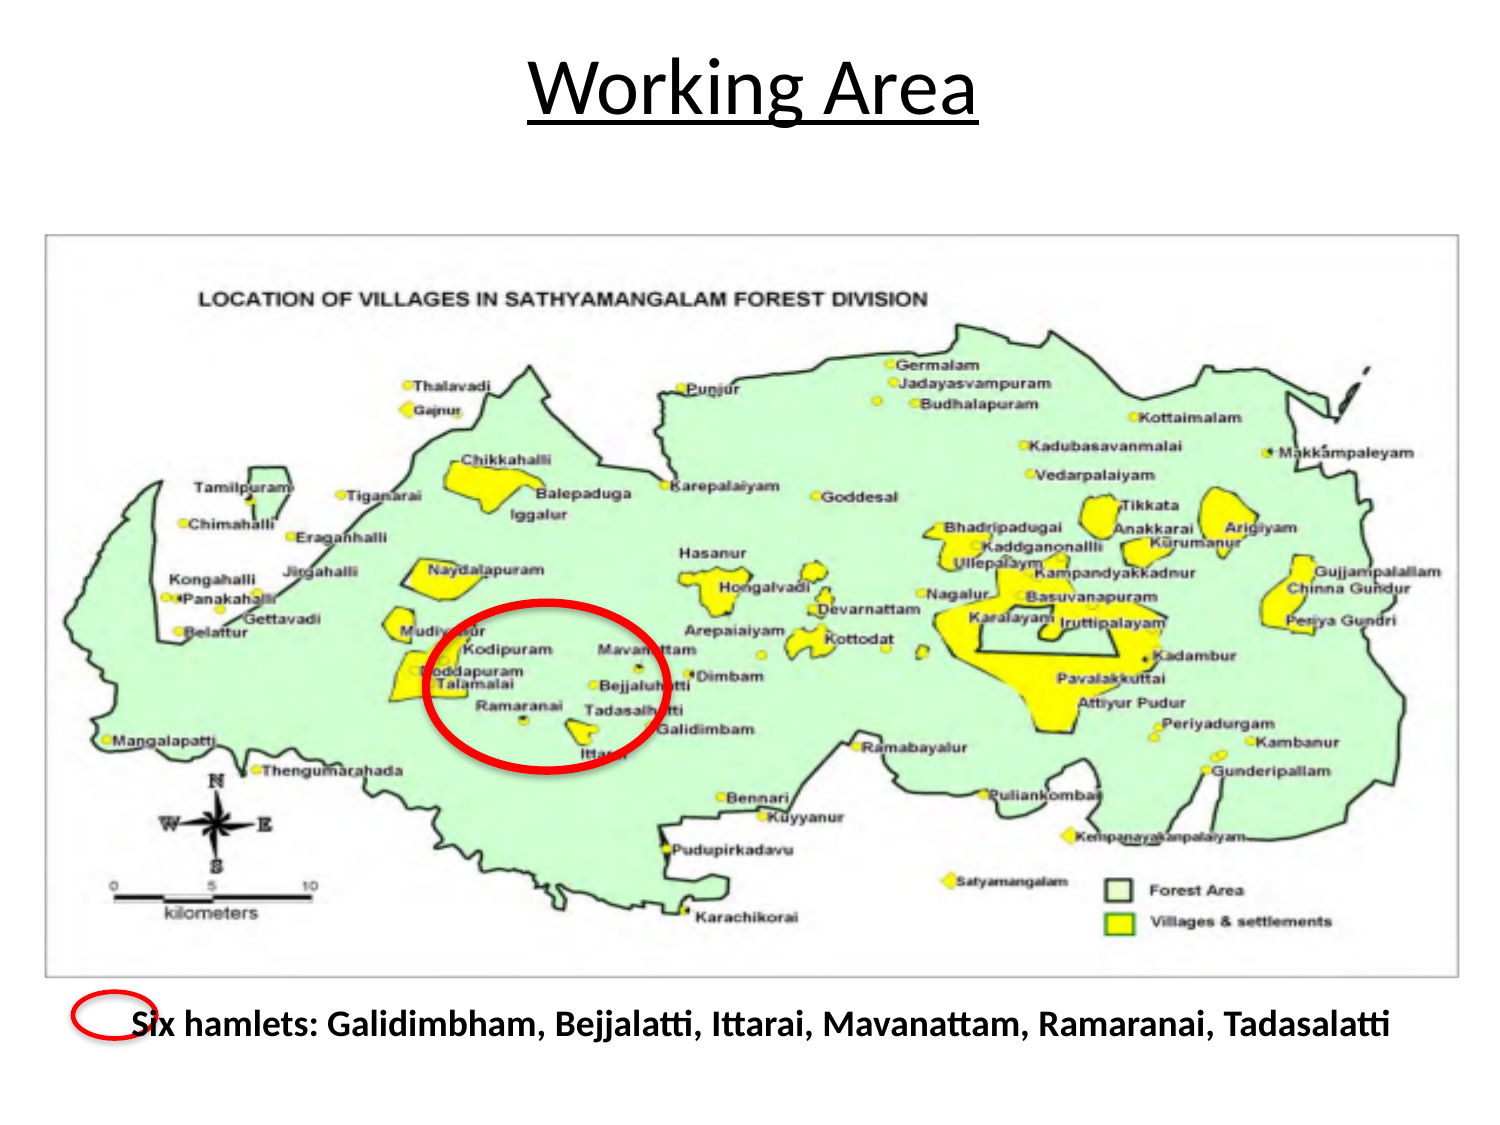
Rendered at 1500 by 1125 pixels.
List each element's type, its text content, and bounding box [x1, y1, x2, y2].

title Working Area [100, 25, 1407, 139]
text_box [40, 203, 1483, 1039]
